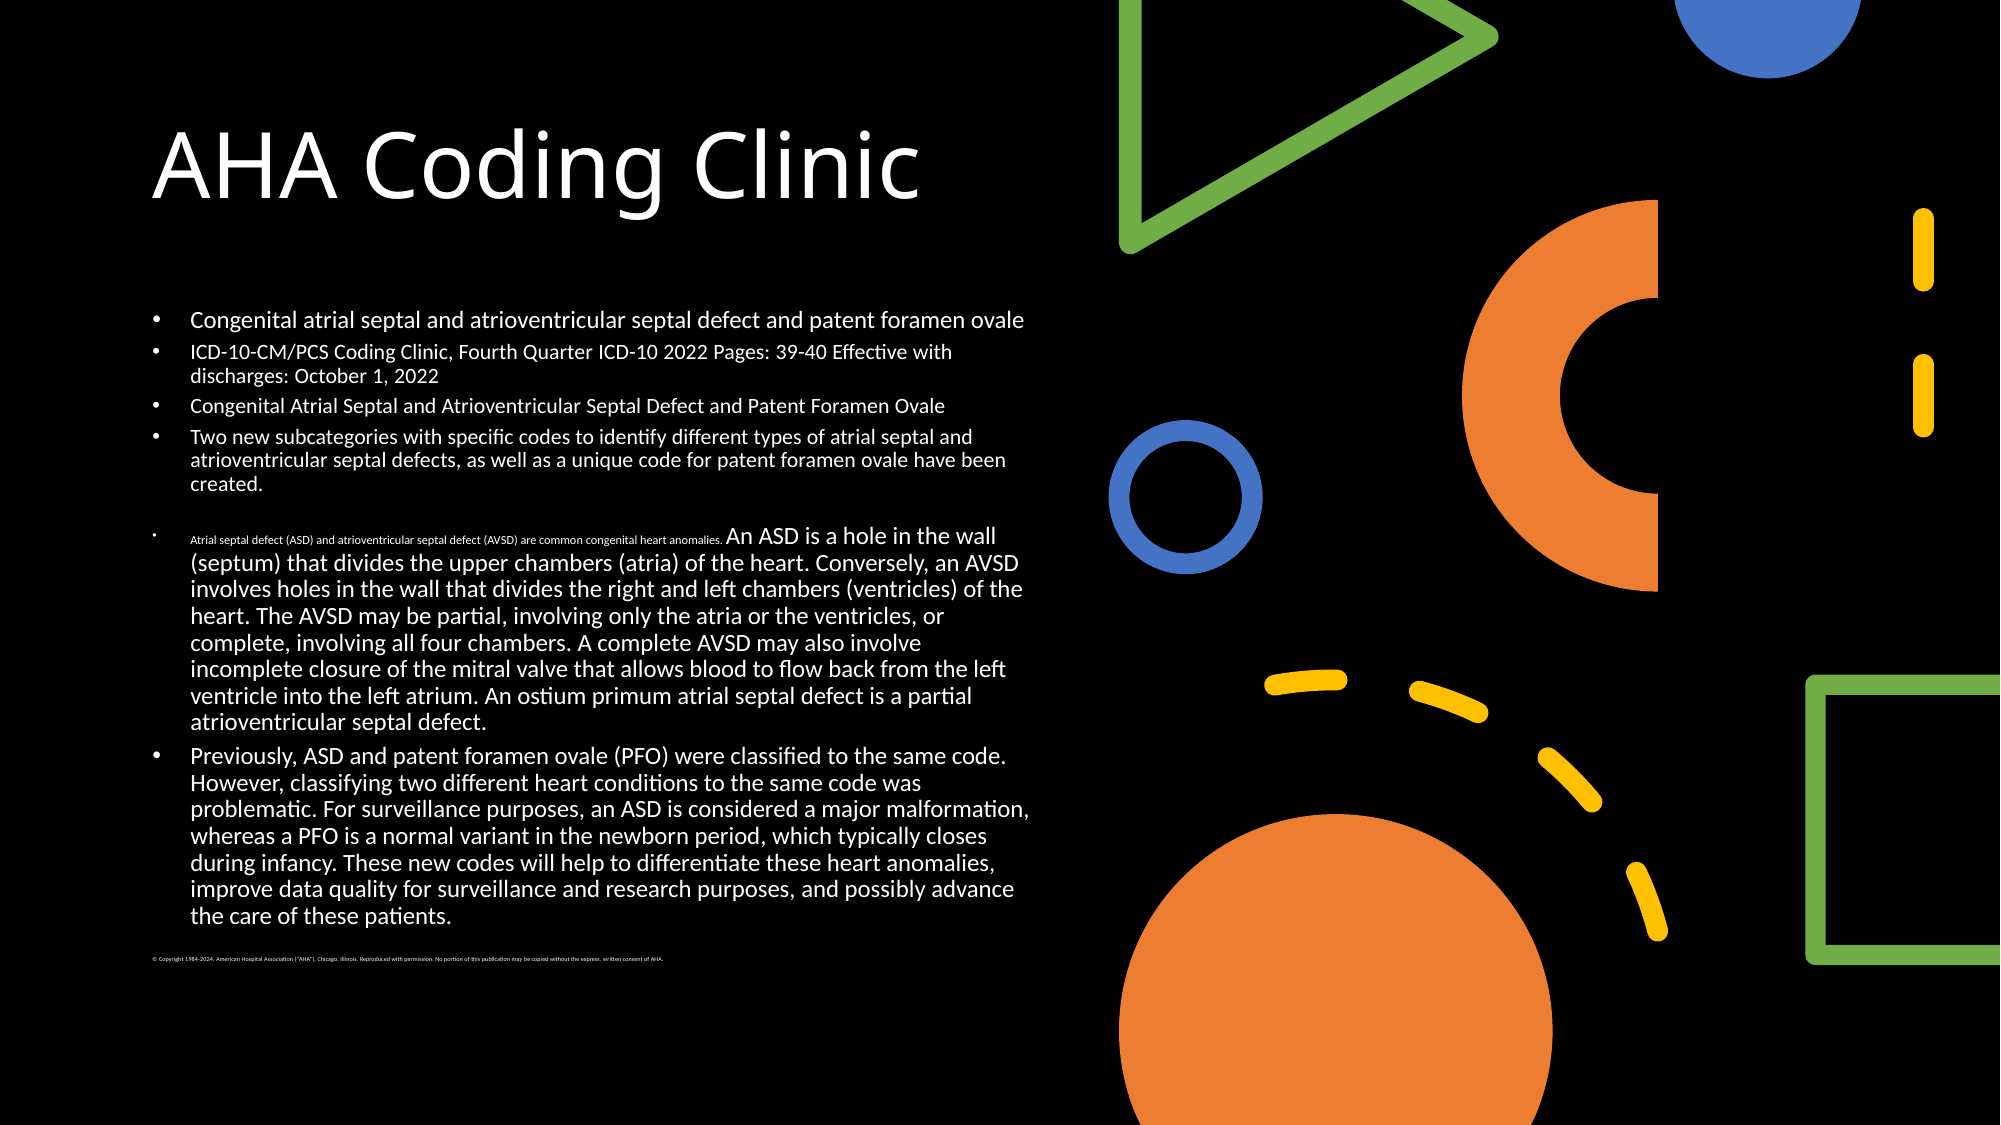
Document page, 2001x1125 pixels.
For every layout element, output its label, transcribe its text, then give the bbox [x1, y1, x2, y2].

text_box [1118, 0, 1499, 255]
title AHA Coding Clinic [137, 59, 1050, 278]
text_box [0, 0, 2000, 1125]
text_box [1117, 429, 1254, 565]
text_box [1805, 674, 2000, 966]
text_box [1673, 0, 1862, 80]
list Congenital atrial septal and atrioventricular septal defect and patent foramen ovale ICD-10-CM/PCS Coding Clinic, Fourth Quarter ICD-10 2022 Pages: 39-40 Effective with discharges: October 1, 2022 Congenital Atrial Septal and Atrioventricular Septal Defect and Patent Foramen Ovale Two new subcategories with specific codes to identify different types of atrial septal and atrioventricular septal defects, as well as a unique code for patent foramen ovale have been created. Atrial septal defect (ASD) and atrioventricular septal defect (AVSD) are common congenital heart anomalies. An ASD is a hole in the wall (septum) that divides the upper chambers (atria) of the heart. Conversely, an AVSD involves holes in the wall that divides the right and left chambers (ventricles) of the heart. The AVSD may be partial, involving only the atria or the ventricles, or complete, involving all four chambers. A complete AVSD may also involve incomplete closure of the mitral valve that allows blood to flow back from the left ventricle into the left atrium. An ostium primum atrial septal defect is a partial atrioventricular septal defect. Previously, ASD and patent foramen ovale (PFO) were classified to the same code. However, classifying two different heart conditions to the same code was problematic. For surveillance purposes, an ASD is considered a major malformation, whereas a PFO is a normal variant in the newborn period, which typically closes during infancy. These new codes will help to differentiate these heart anomalies, improve data quality for surveillance and research purposes, and possibly advance the care of these patients. © Copyright 1984-2024, American Hospital Association ("AHA"), Chicago, Illinois. Reproduced with permission. No portion of this publication may be copied without the express, written consent of AHA. [137, 299, 1050, 1014]
text_box [1274, 679, 1664, 977]
text_box [1460, 198, 1659, 593]
text_box [1117, 813, 1554, 1125]
